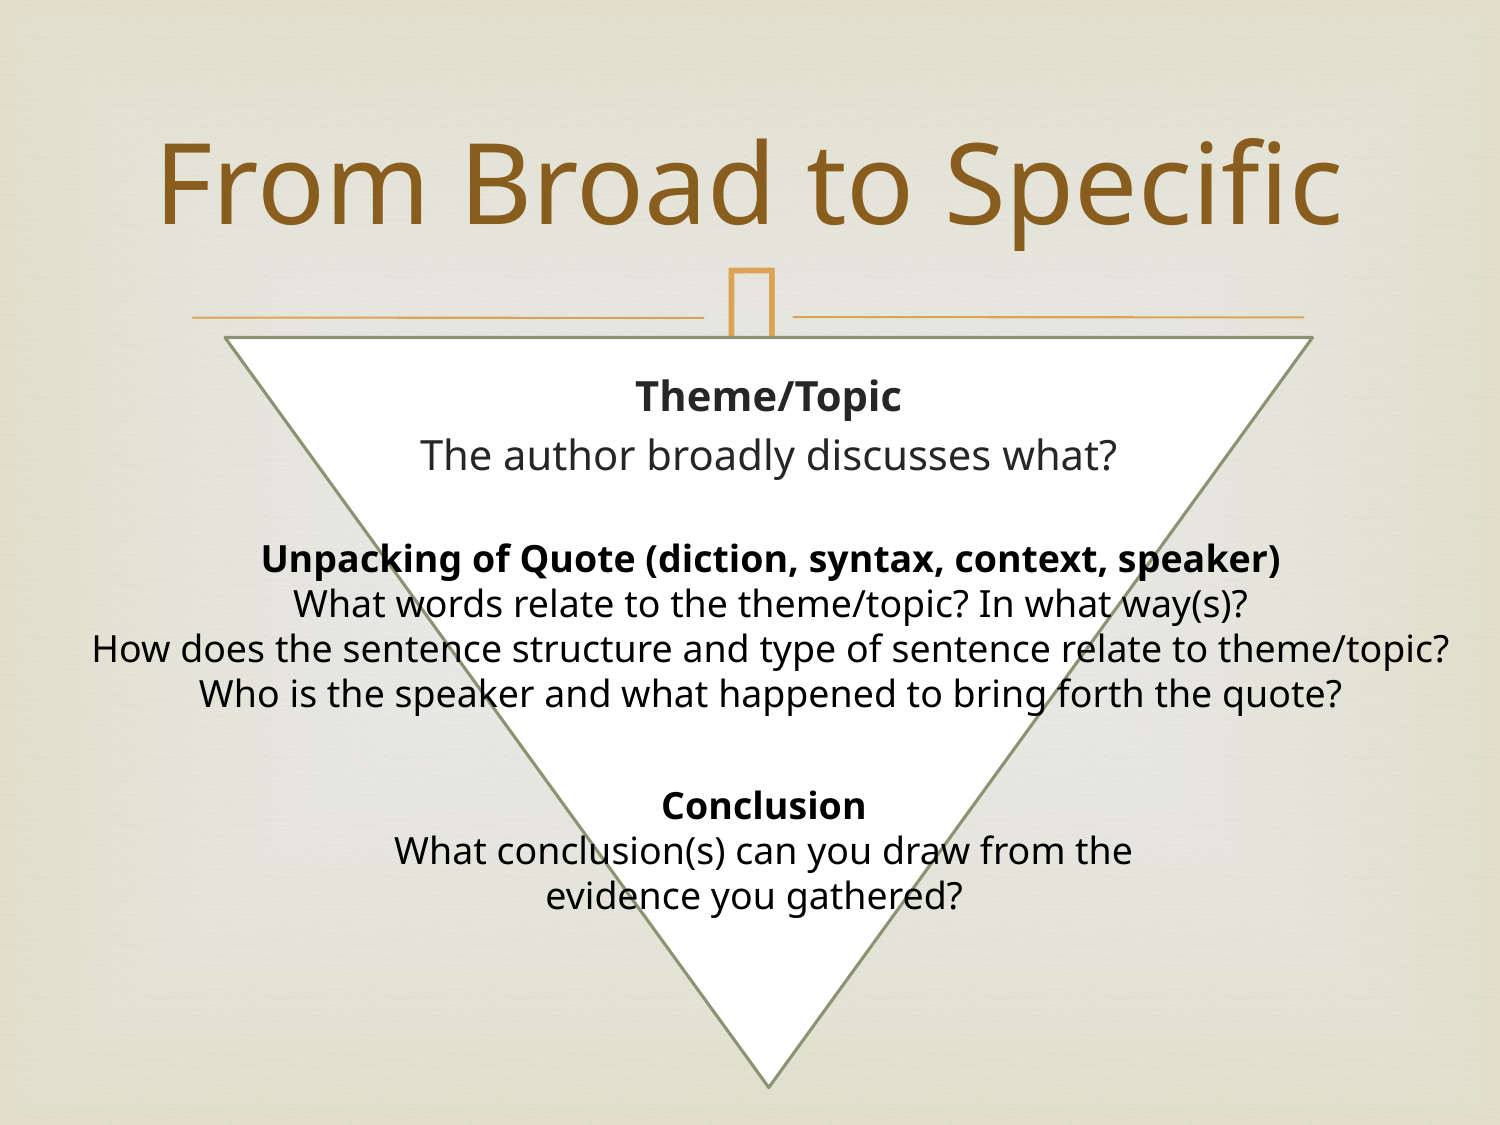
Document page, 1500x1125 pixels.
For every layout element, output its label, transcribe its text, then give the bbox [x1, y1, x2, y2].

text_box Conclusion What conclusion(s) can you draw from the evidence you gathered? [378, 774, 1150, 970]
title From Broad to Specific [112, 93, 1386, 267]
text_box Unpacking of Quote (diction, syntax, context, speaker) What words relate to the theme/topic? In what way(s)? How does the sentence structure and type of sentence relate to theme/topic? Who is the speaker and what happened to bring forth the quote? [76, 527, 1466, 722]
text_box [223, 335, 1314, 527]
text_box [681, 970, 856, 1090]
list Theme/Topic The author broadly discusses what? [349, 362, 1188, 463]
text_box [501, 722, 1036, 774]
